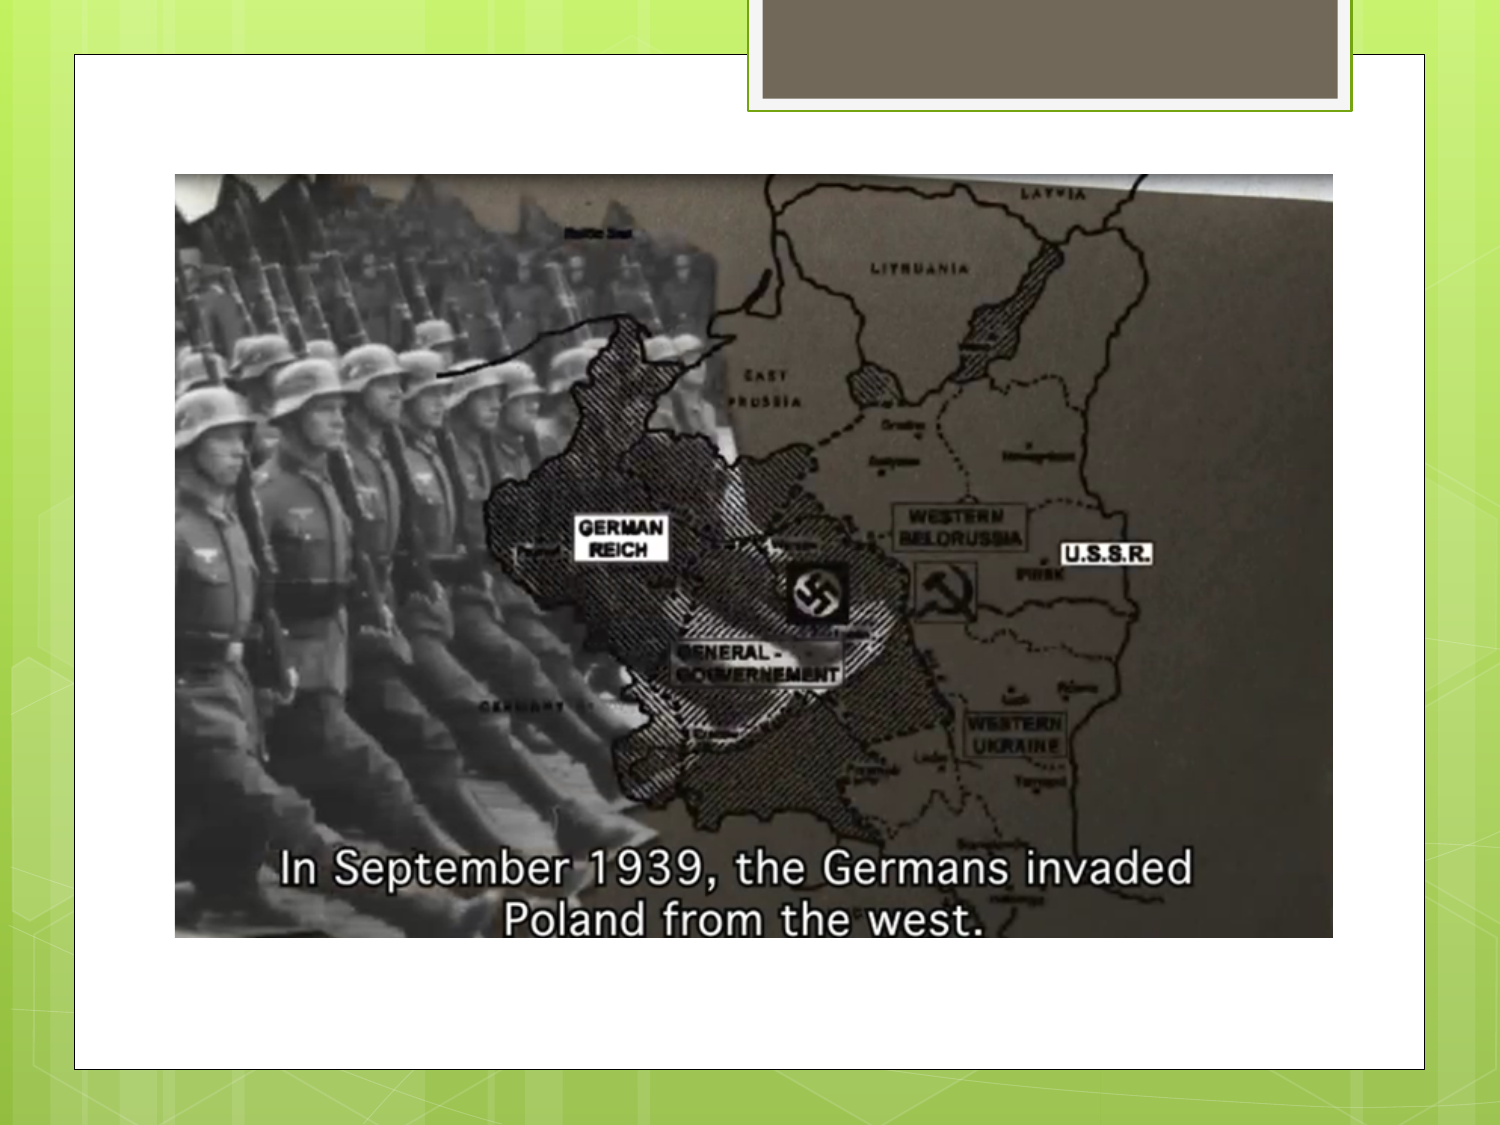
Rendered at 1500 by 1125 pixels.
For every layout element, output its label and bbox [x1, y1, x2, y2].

picture [174, 174, 1334, 938]
